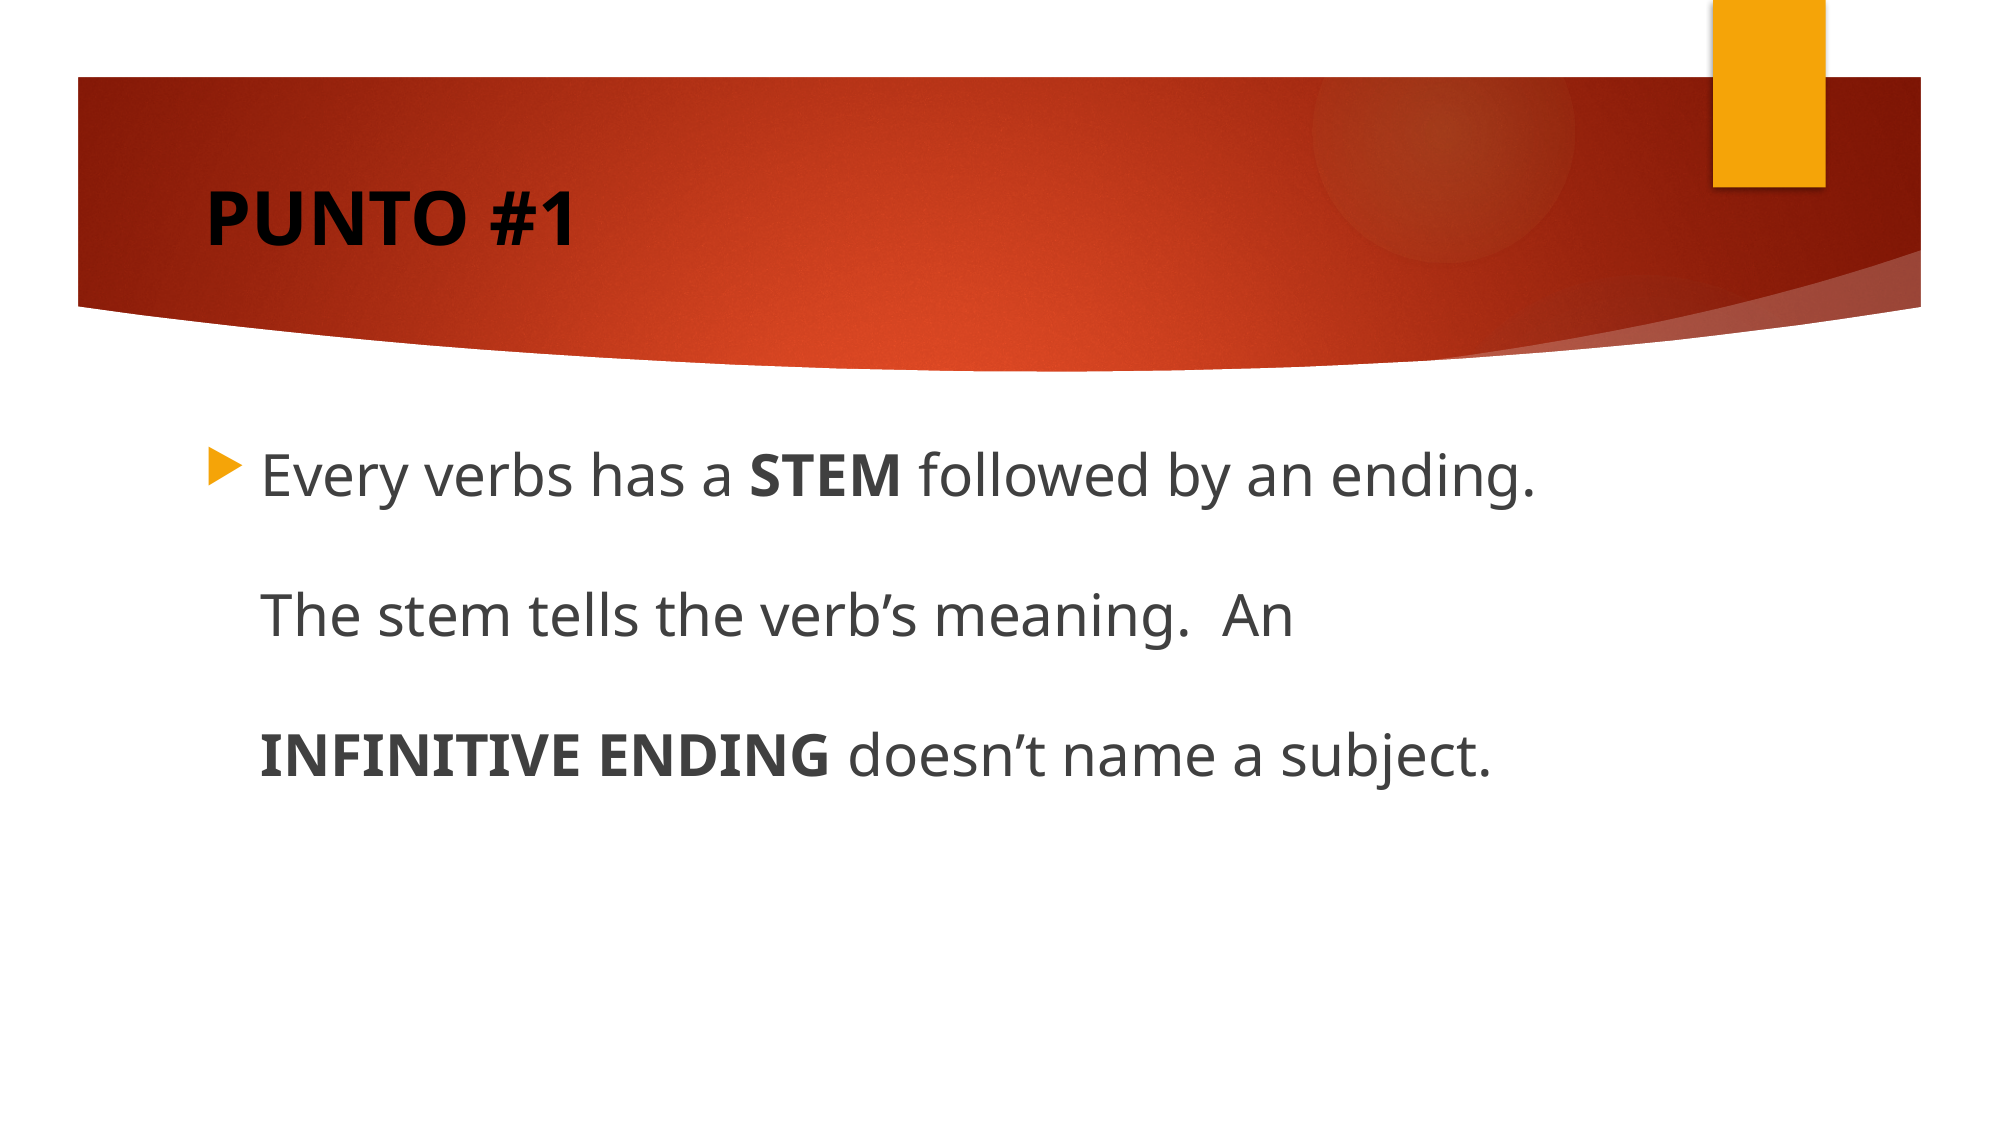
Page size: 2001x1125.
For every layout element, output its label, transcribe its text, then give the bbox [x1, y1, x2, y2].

title PUNTO #1 [189, 155, 1627, 275]
list Every verbs has a STEM followed by an ending. The stem tells the verb’s meaning. An INFINITIVE ENDING doesn’t name a subject. [189, 360, 1627, 988]
